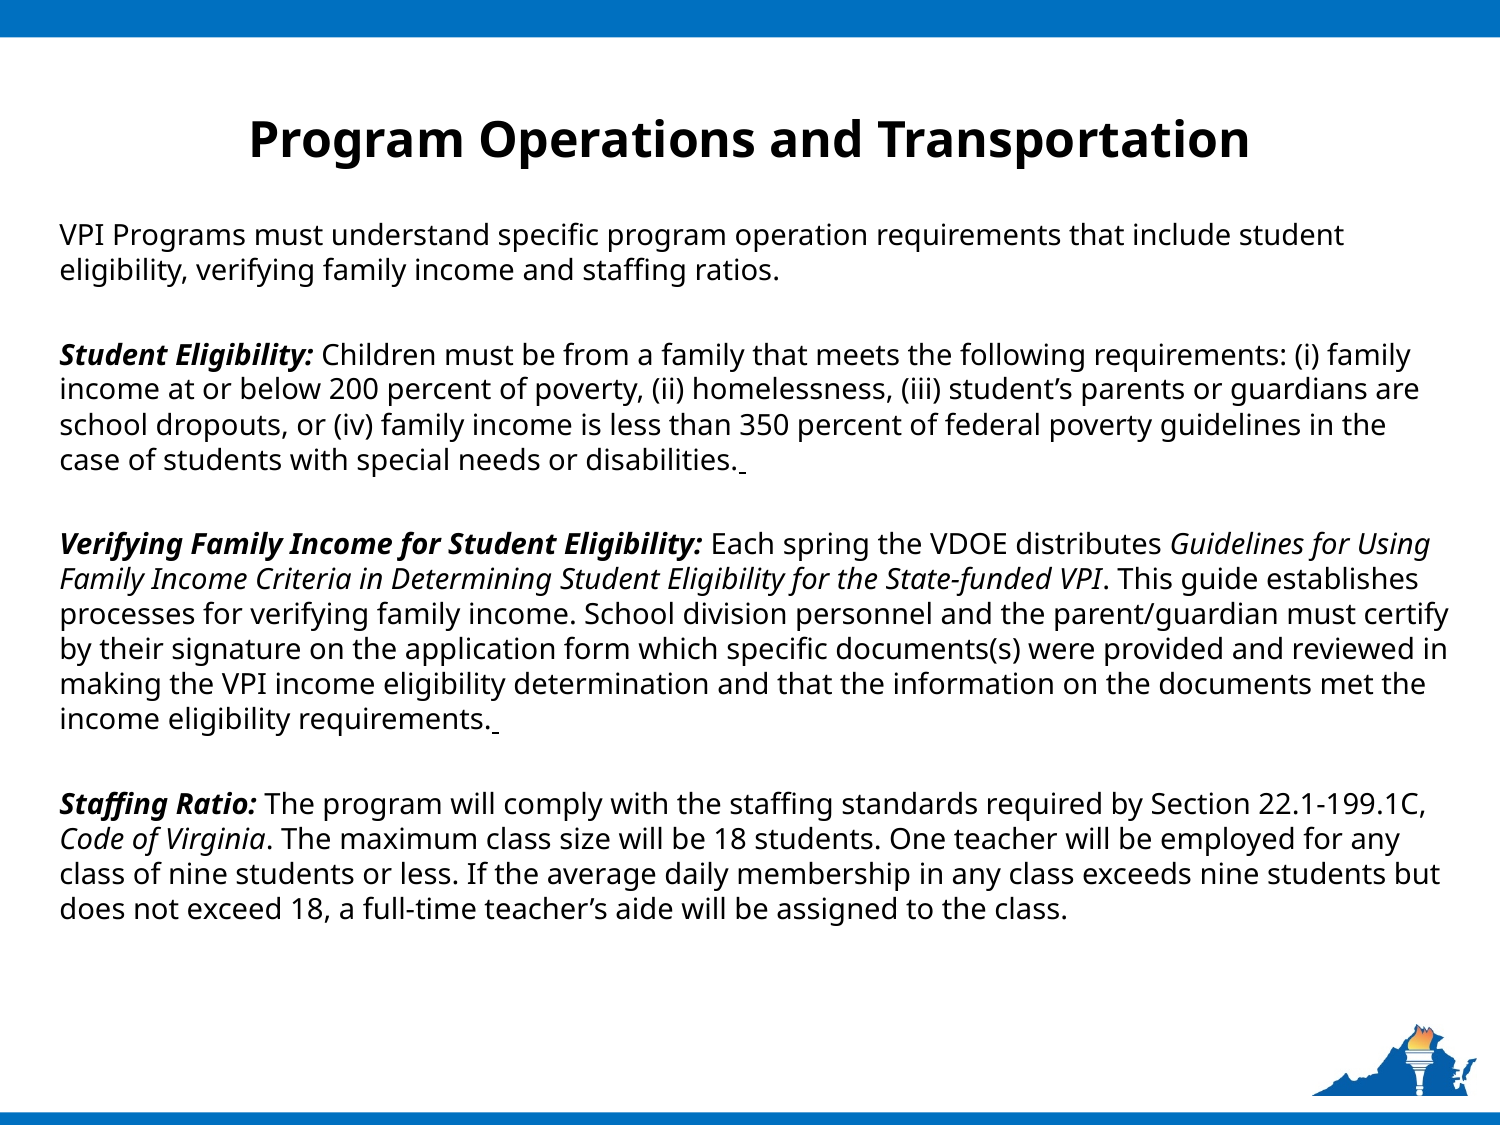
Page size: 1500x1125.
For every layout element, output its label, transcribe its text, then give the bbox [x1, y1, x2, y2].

list VPI Programs must understand specific program operation requirements that include student eligibility, verifying family income and staffing ratios. Student Eligibility: Children must be from a family that meets the following requirements: (i) family income at or below 200 percent of poverty, (ii) homelessness, (iii) student’s parents or guardians are school dropouts, or (iv) family income is less than 350 percent of federal poverty guidelines in the case of students with special needs or disabilities. Verifying Family Income for Student Eligibility: Each spring the VDOE distributes Guidelines for Using Family Income Criteria in Determining Student Eligibility for the State-funded VPI. This guide establishes processes for verifying family income. School division personnel and the parent/guardian must certify by their signature on the application form which specific documents(s) were provided and reviewed in making the VPI income eligibility determination and that the information on the documents met the income eligibility requirements. Staffing Ratio: The program will comply with the staffing standards required by Section 22.1-199.1C, Code of Virginia. The maximum class size will be 18 students. One teacher will be employed for any class of nine students or less. If the average daily membership in any class exceeds nine students but does not exceed 18, a full-time teacher’s aide will be assigned to the class. [25, 208, 1467, 1038]
title Program Operations and Transportation [75, 45, 1425, 208]
picture [1312, 1024, 1477, 1096]
